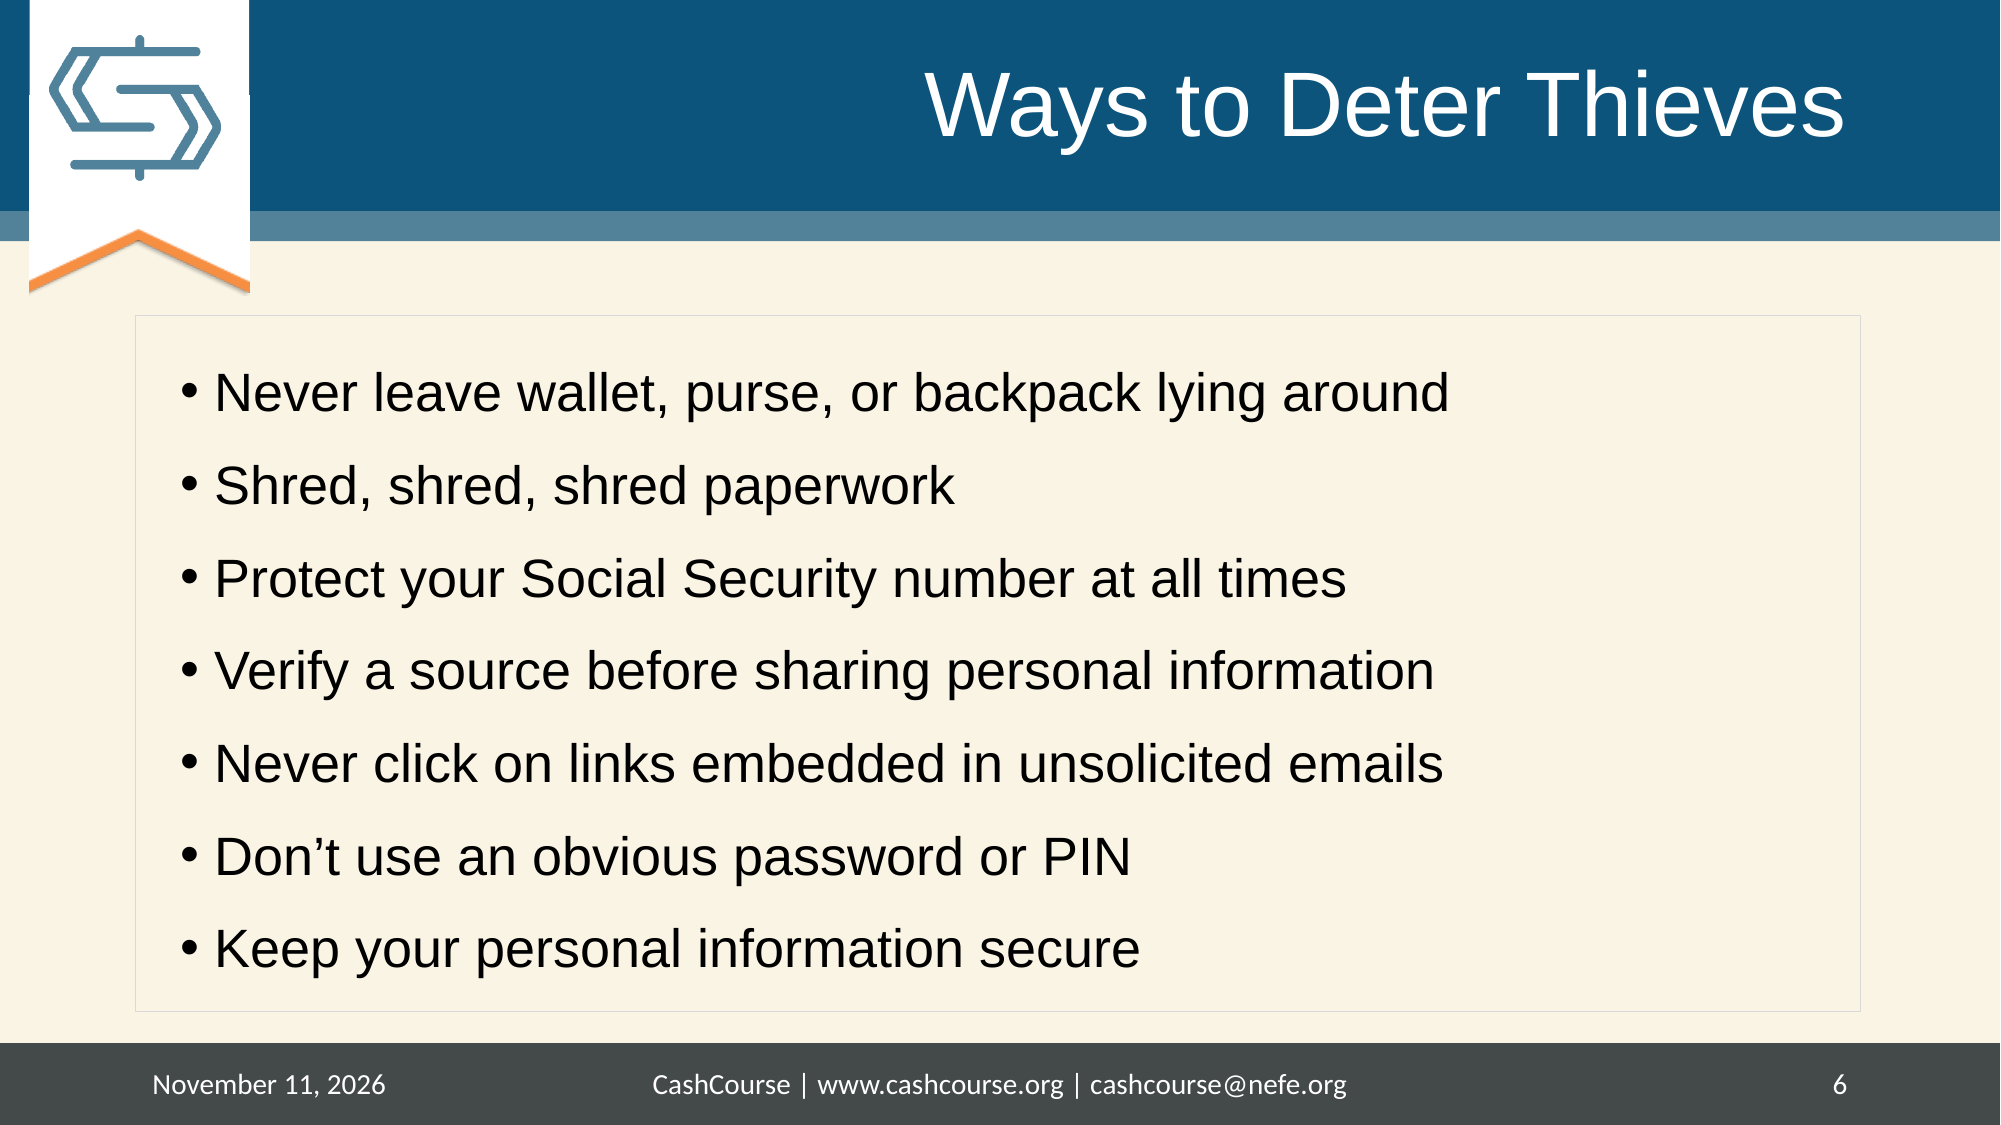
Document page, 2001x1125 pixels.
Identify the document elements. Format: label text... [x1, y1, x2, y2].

picture [29, 35, 250, 296]
footer CashCourse | www.cashcourse.org | cashcourse@nefe.org [635, 1053, 1365, 1114]
list Never leave wallet, purse, or backpack lying around Shred, shred, shred paperwork Protect your Social Security number at all times Verify a source before sharing personal information Never click on links embedded in unsolicited emails Don’t use an obvious password or PIN Keep your personal information secure [135, 314, 1861, 1012]
slide_number 6 [1497, 1053, 1863, 1114]
title Ways to Deter Thieves [264, 12, 1863, 202]
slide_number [137, 1053, 525, 1114]
